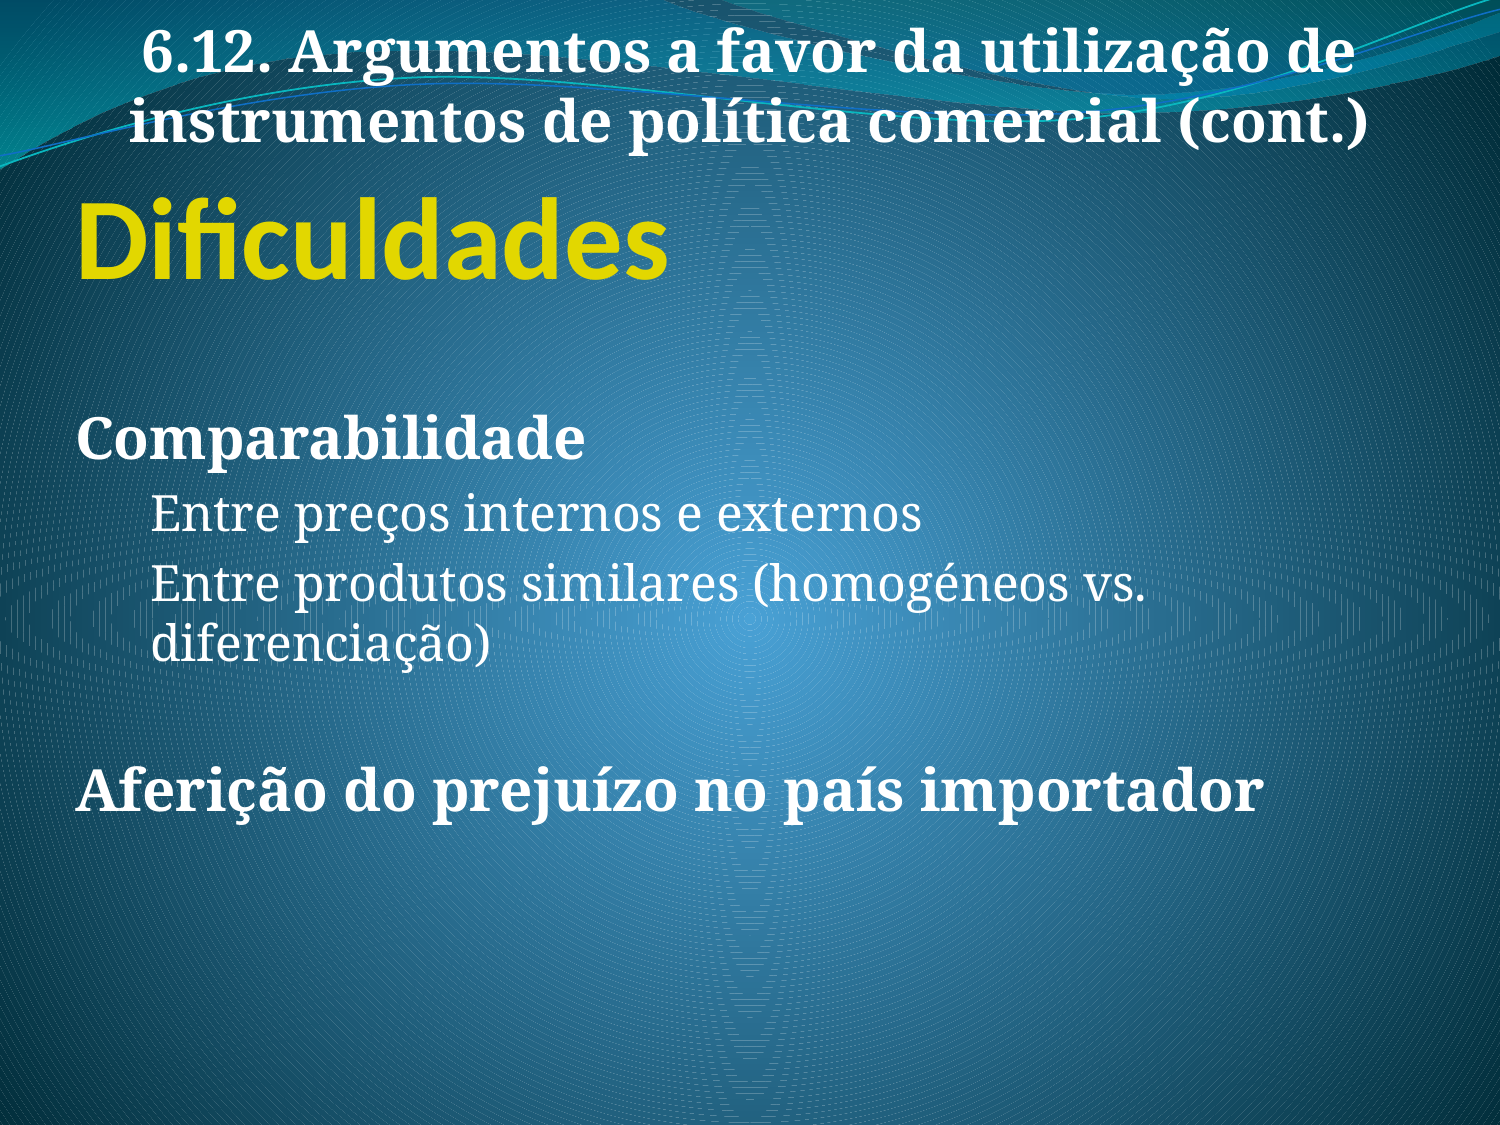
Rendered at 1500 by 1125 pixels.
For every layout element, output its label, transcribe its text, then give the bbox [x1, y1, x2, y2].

text_box [0, 0, 1500, 74]
text_box Dificuldades [74, 115, 1425, 303]
text_box 6.12. Argumentos a favor da utilização de instrumentos de política comercial (cont.) [0, 88, 1500, 162]
text_box 6.12. Argumentos a favor da utilização de instrumentos de política comercial (cont.) [0, 76, 1500, 87]
text_box Comparabilidade Entre preços internos e externos Entre produtos similares (homogéneos vs. diferenciação) Aferição do prejuízo no país importador [74, 317, 1425, 1038]
